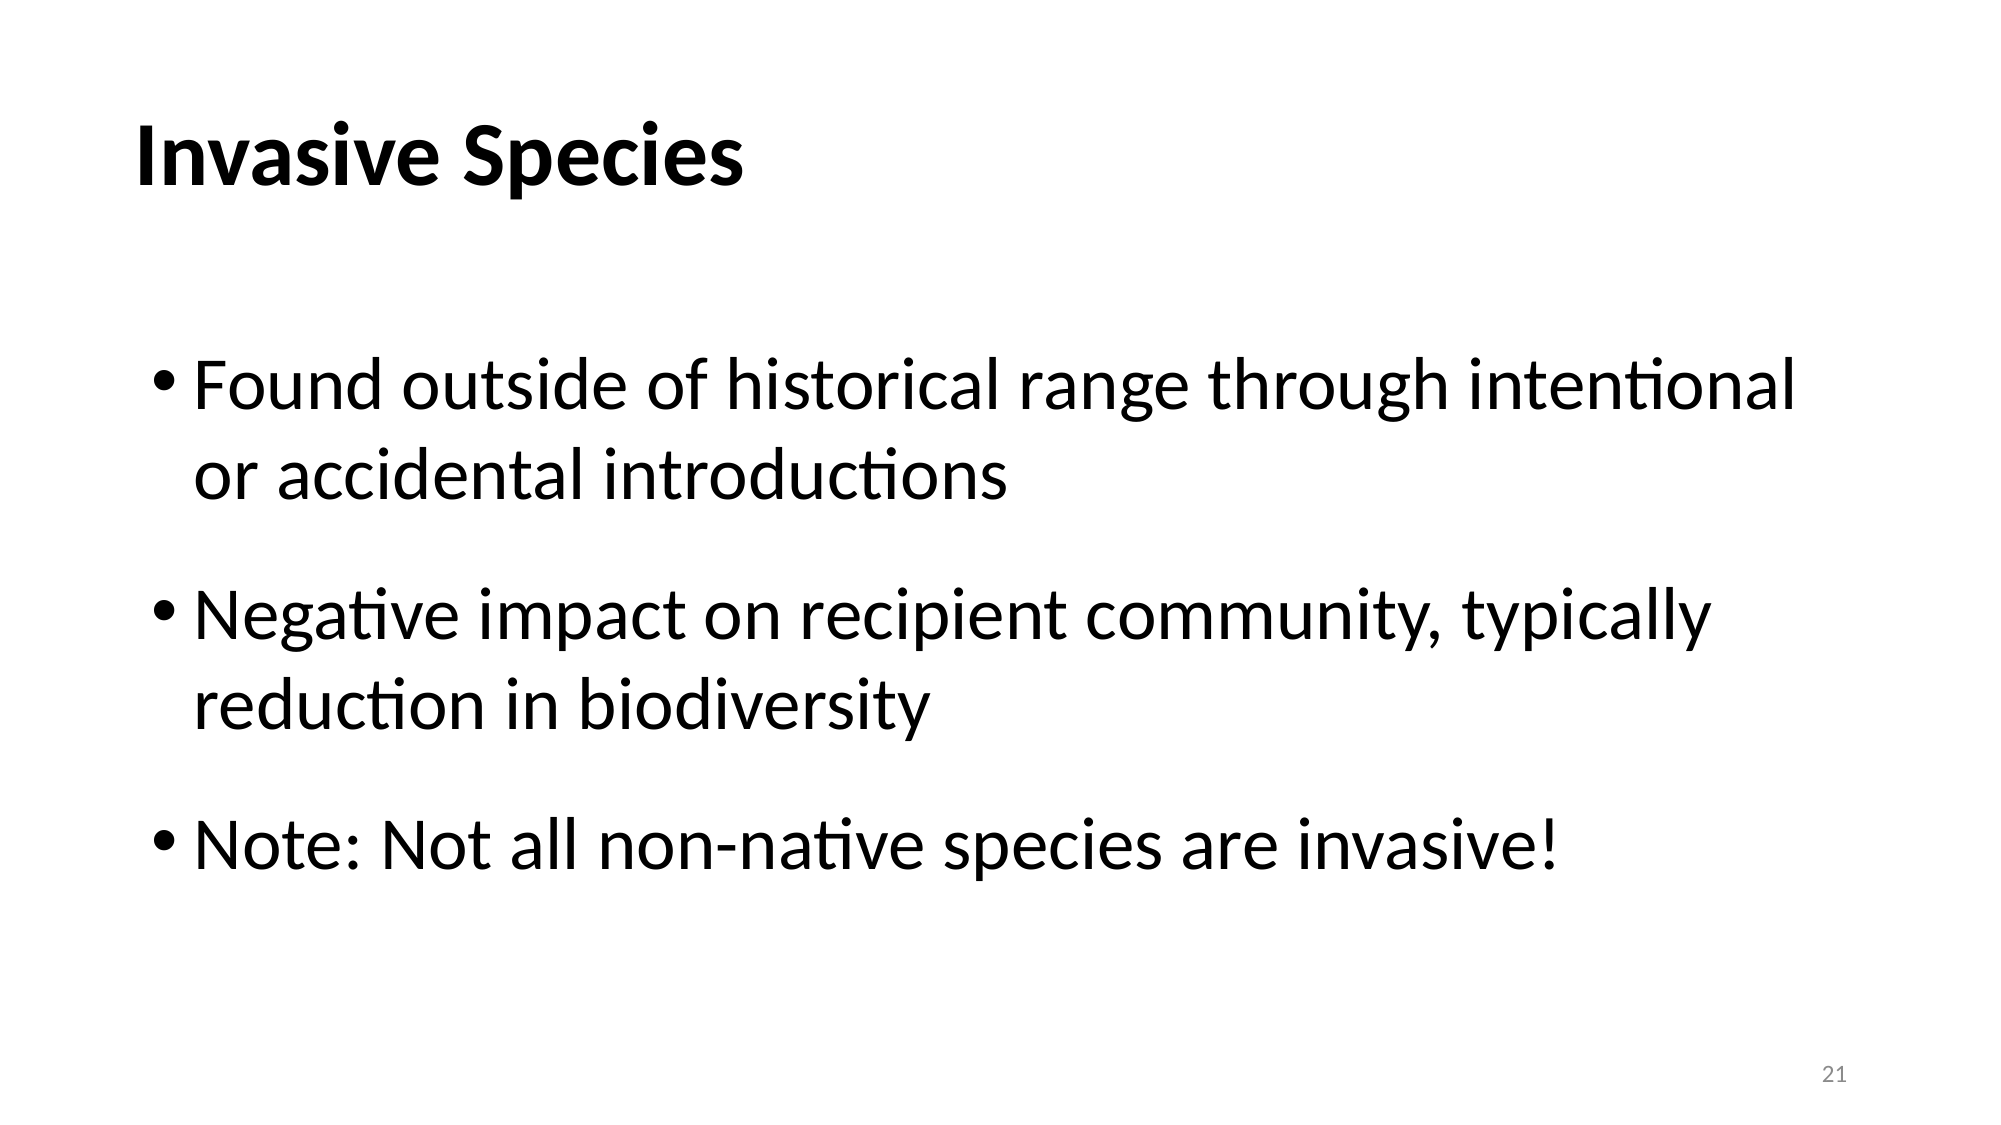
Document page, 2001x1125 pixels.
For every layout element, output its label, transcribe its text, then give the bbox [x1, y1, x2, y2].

text_box Found outside of historical range through intentional or accidental introductions Negative impact on recipient community, typically reduction in biodiversity Note: Not all non-native species are invasive! [119, 326, 1819, 892]
title Invasive Species [119, 98, 1557, 248]
slide_number 21 [1412, 1042, 1863, 1103]
